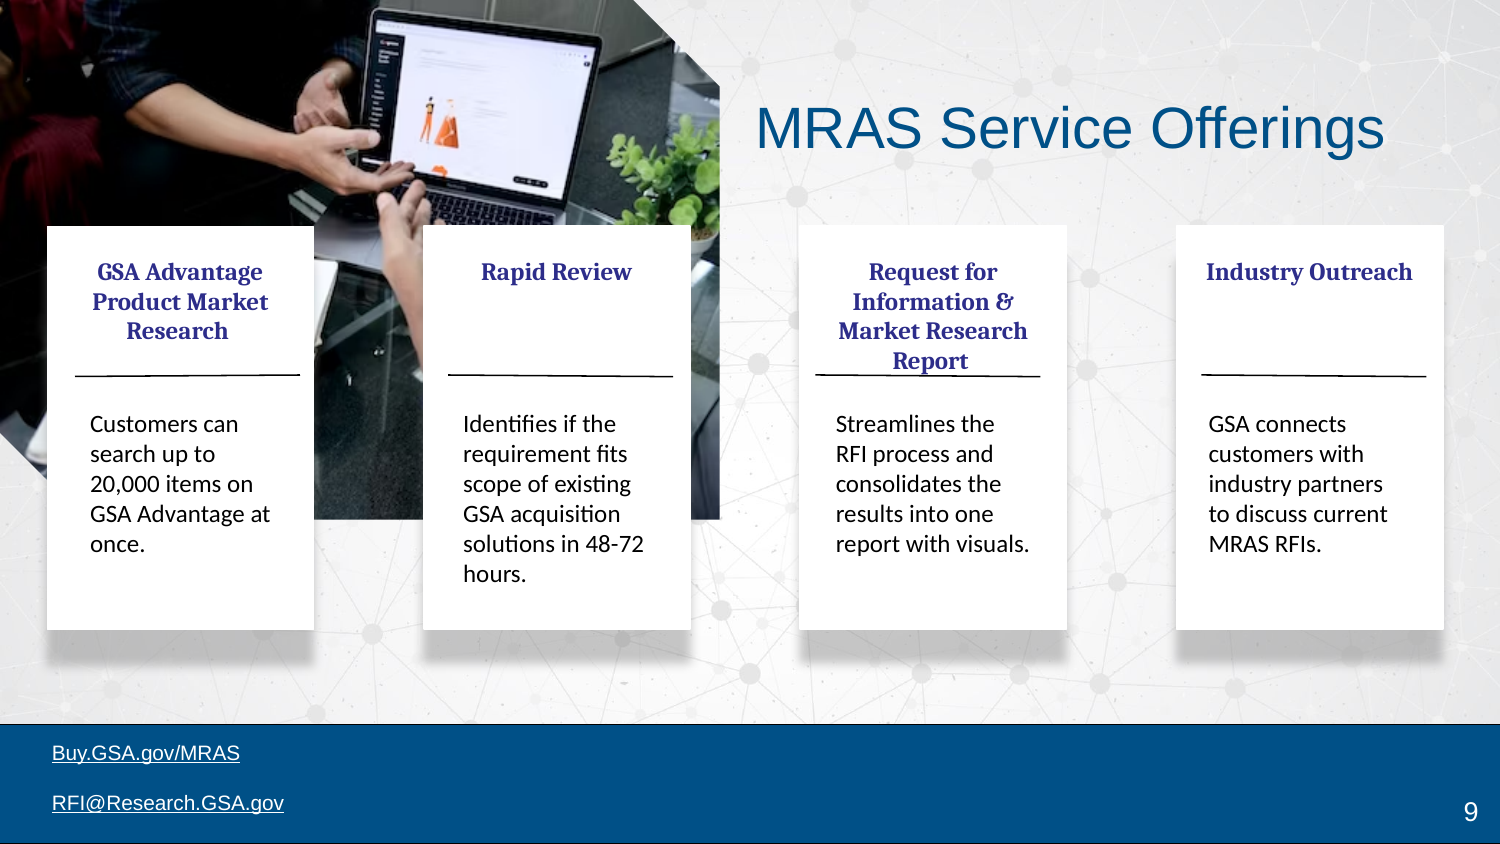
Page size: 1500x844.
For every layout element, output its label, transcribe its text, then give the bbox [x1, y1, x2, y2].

text_box Customers can search up to 20,000 items on GSA Advantage at once. [74, 528, 300, 609]
text_box Identifies if the requirement fits scope of existing GSA acquisition solutions in 48-72 hours. [448, 528, 673, 609]
text_box Streamlines the RFI process and consolidates the results into one report with visuals. [820, 392, 1046, 609]
title MRAS Service Offerings [725, 45, 1387, 206]
text_box [423, 528, 690, 629]
text_box [1176, 226, 1443, 629]
picture [0, 0, 1500, 724]
text_box [47, 528, 314, 630]
text_box GSA connects customers with industry partners to discuss current MRAS RFIs. [1193, 392, 1419, 609]
text_box [800, 226, 1067, 629]
slide_number 9 [1403, 779, 1494, 844]
text_box Request for Information & Market Research Report [811, 247, 1056, 341]
text_box Industry Outreach [1187, 247, 1432, 341]
